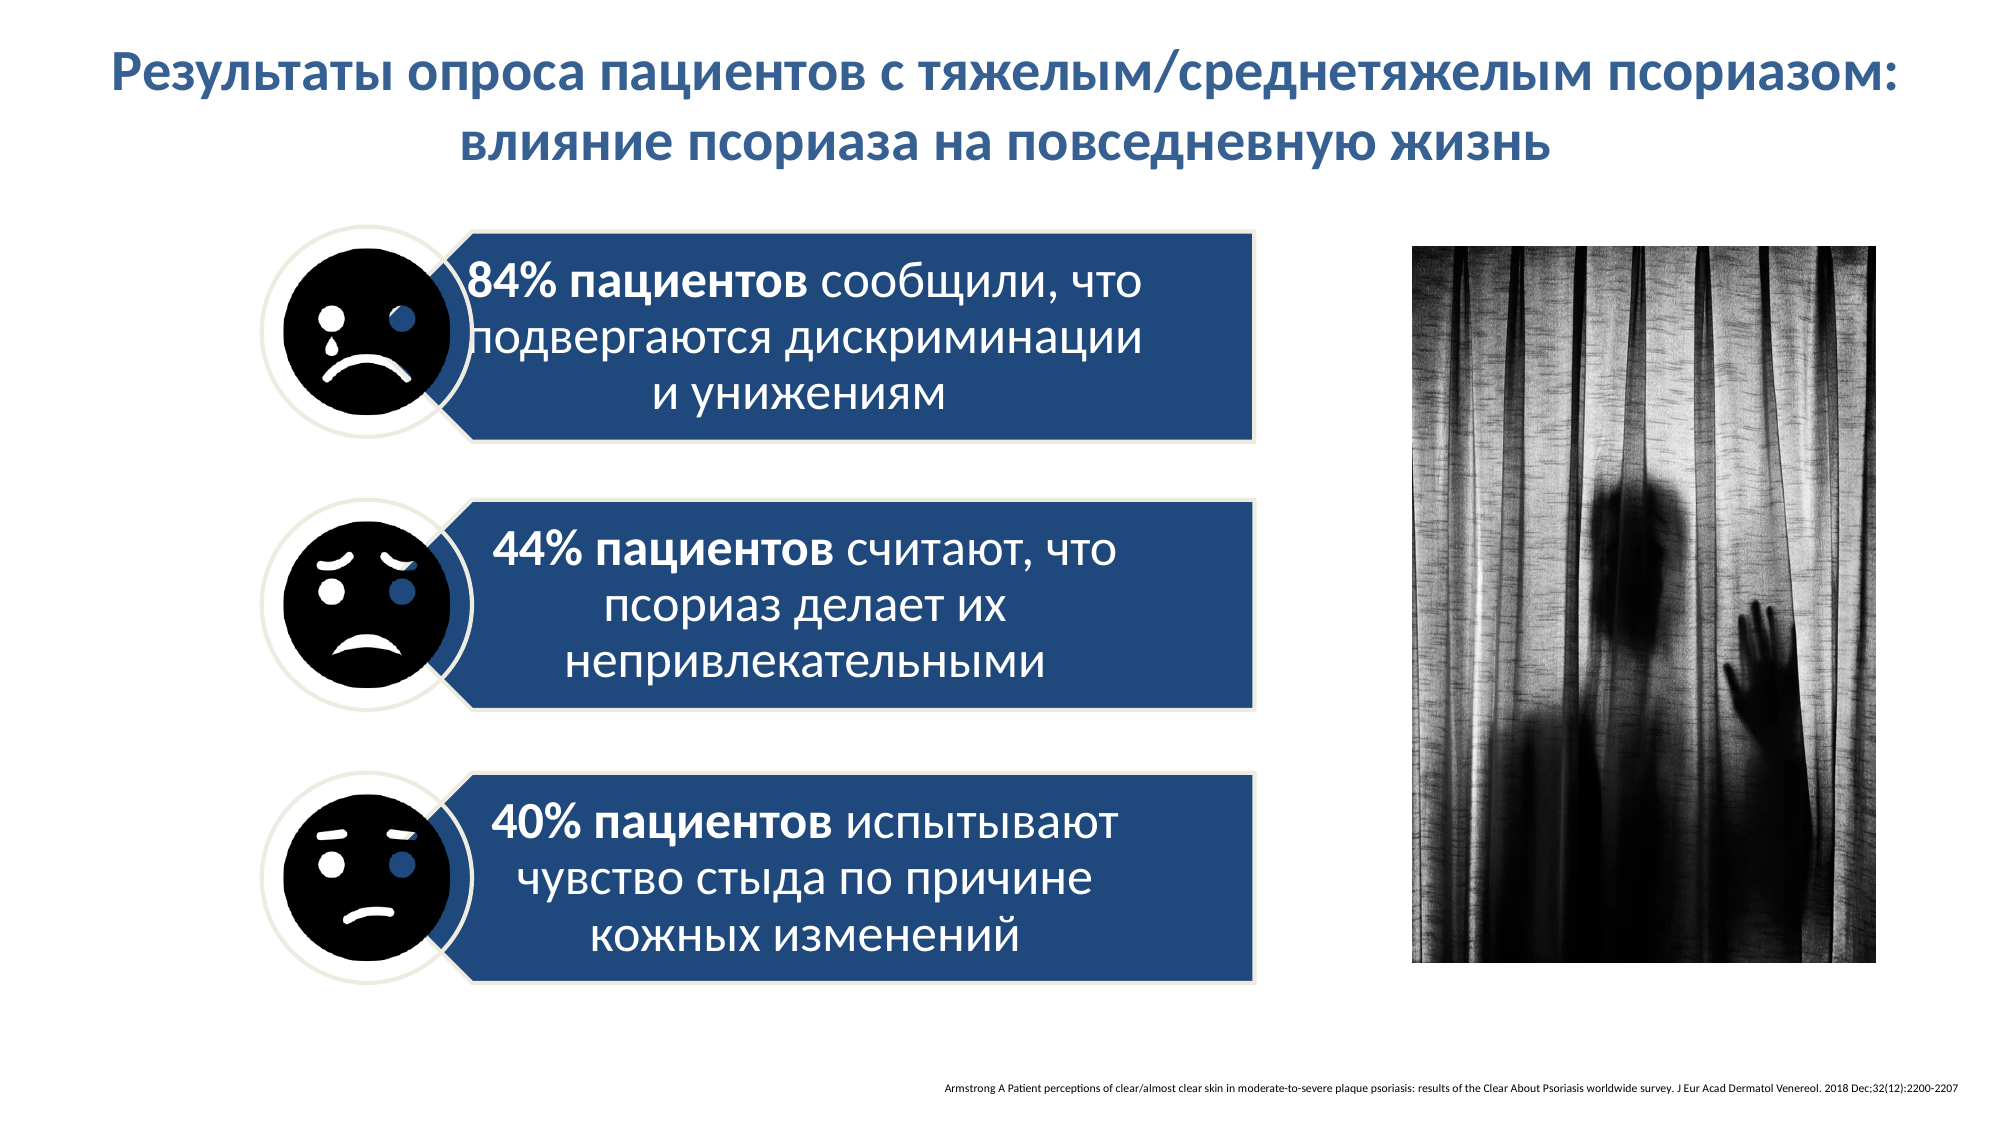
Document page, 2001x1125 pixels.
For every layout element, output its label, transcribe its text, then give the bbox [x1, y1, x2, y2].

picture [1411, 246, 1876, 964]
text_box Armstrong A Patient perceptions of clear/almost clear skin in moderate-to-severe plaque psoriasis: results of the Clear About Psoriasis worldwide survey. J Eur Acad Dermatol Venereol. 2018 Dec;32(12):2200-2207 [930, 1072, 2000, 1102]
title Результаты опроса пациентов с тяжелым/среднетяжелым псориазом: влияние псориаза на повседневную жизнь [74, 2, 1938, 202]
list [90, 226, 1426, 984]
